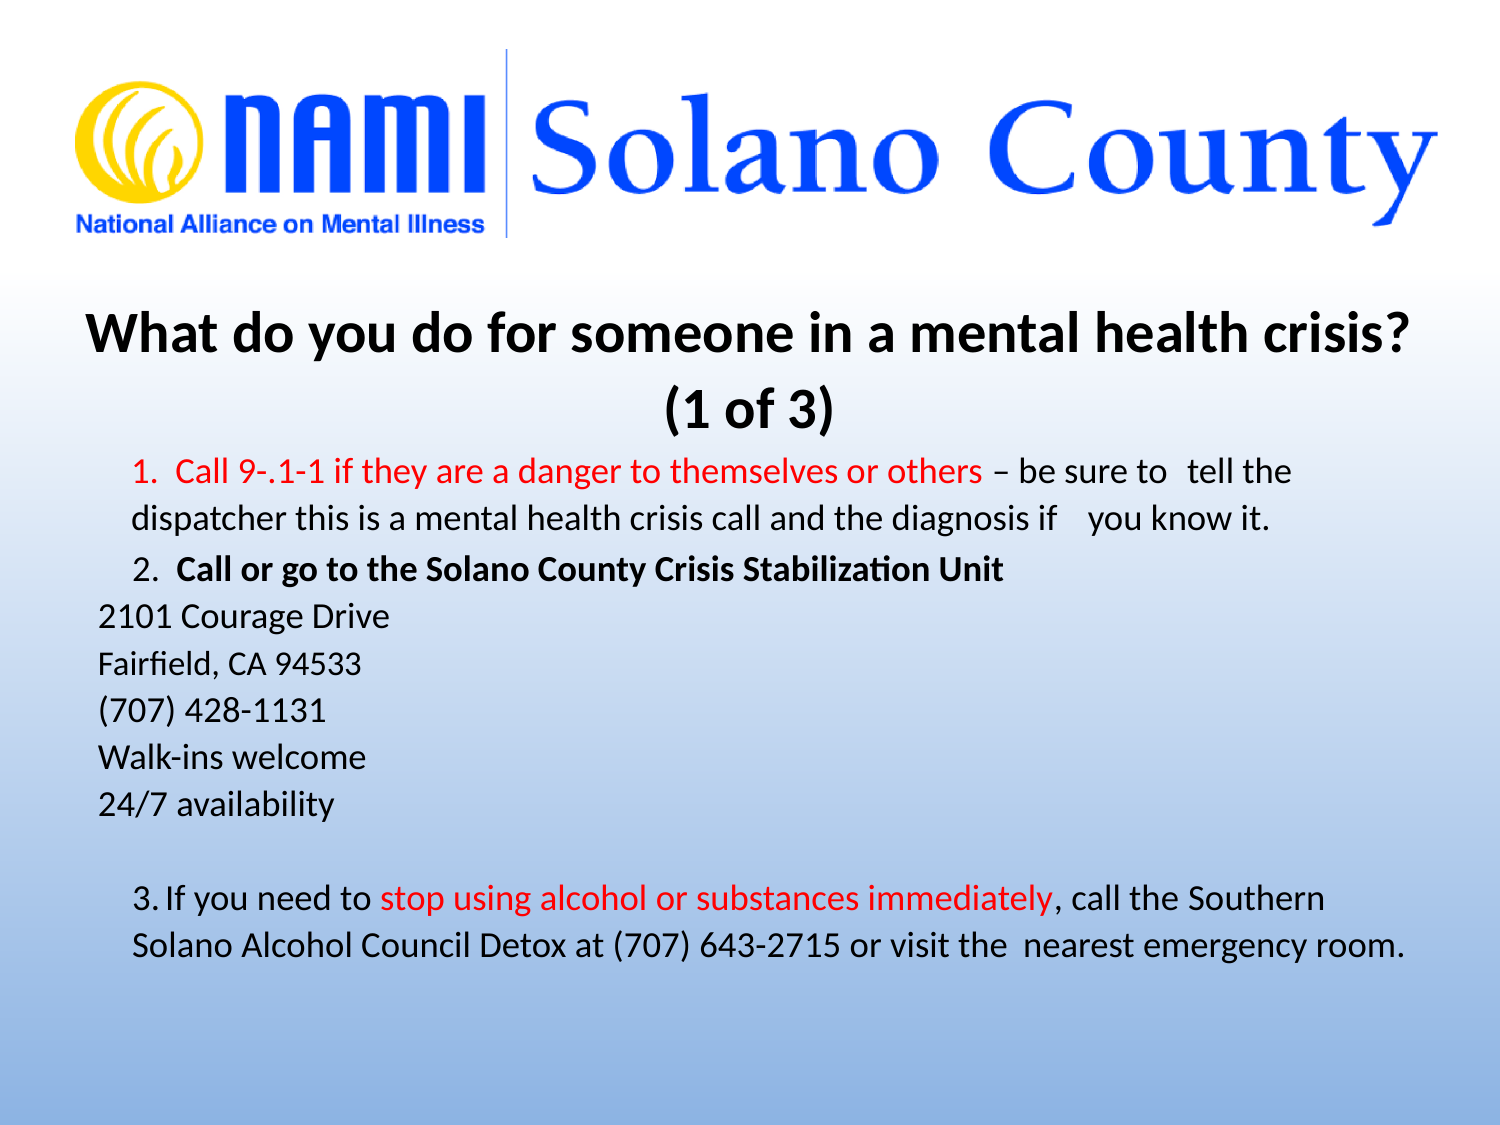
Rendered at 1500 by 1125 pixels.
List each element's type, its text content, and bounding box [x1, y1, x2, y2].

picture [74, 49, 1438, 238]
list What do you do for someone in a mental health crisis? (1 of 3) 1. Call 9-.1-1 if they are a danger to themselves or others – be sure to tell the dispatcher this is a mental health crisis call and the diagnosis if you know it. 2. Call or go to the Solano County Crisis Stabilization Unit 2101 Courage Drive Fairfield, CA 94533 (707) 428-1131 Walk-ins welcome 24/7 availability 3. If you need to stop using alcohol or substances immediately, call the Southern Solano Alcohol Council Detox at (707) 643-2715 or visit the nearest emergency room. [50, 262, 1450, 1100]
